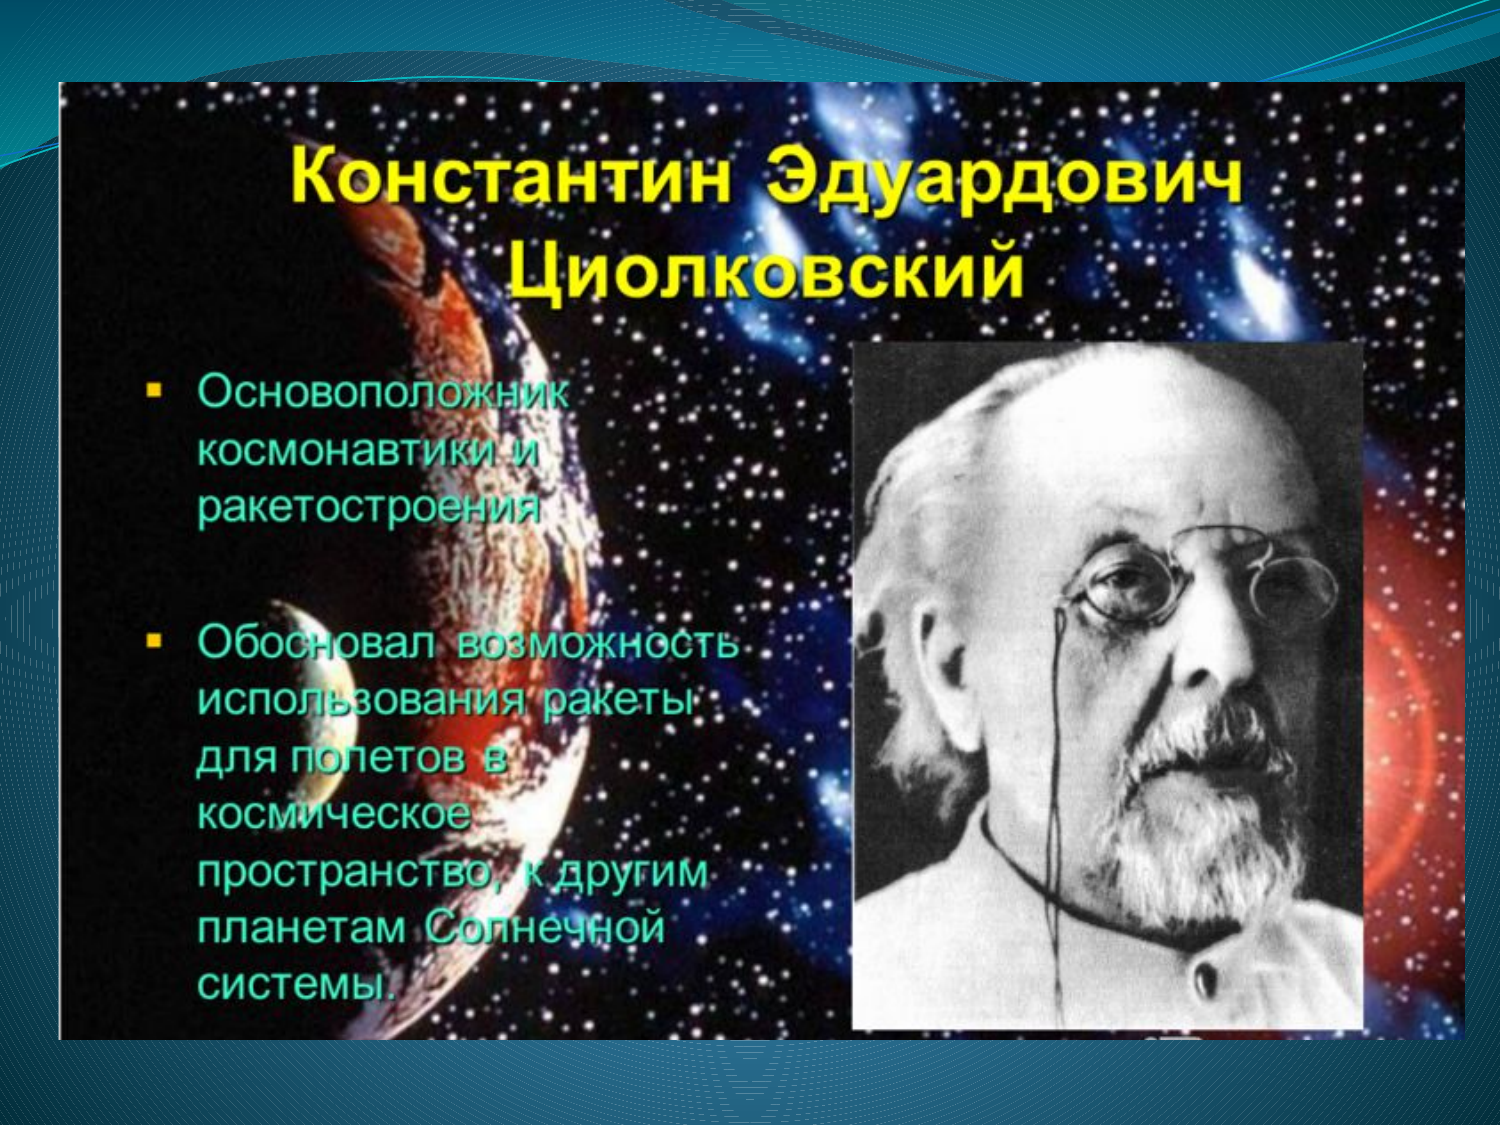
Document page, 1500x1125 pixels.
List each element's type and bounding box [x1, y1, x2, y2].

picture [58, 81, 1466, 1040]
